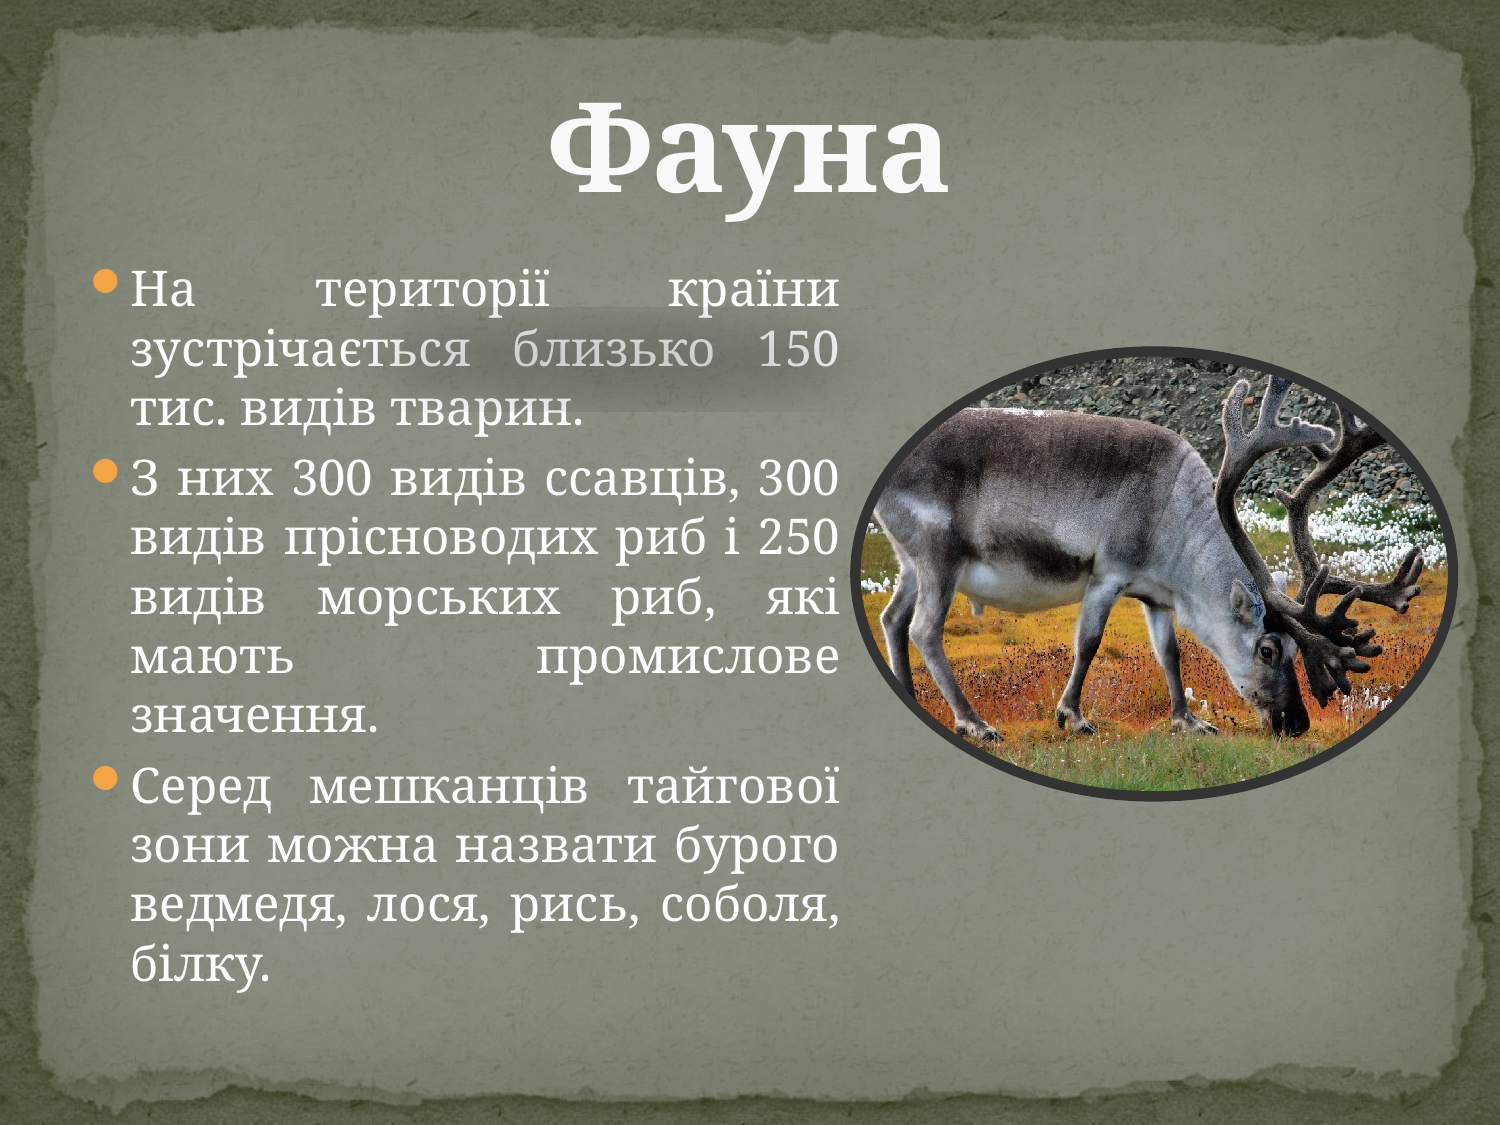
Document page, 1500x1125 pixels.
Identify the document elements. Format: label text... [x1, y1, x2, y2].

title Фауна [74, 24, 1425, 225]
picture [856, 352, 1454, 797]
list На території країни зустрічається близько 150 тис. видів тварин. З них 300 видів ссавців, 300 видів прісноводих риб і 250 видів морських риб, які мають промислове значення. Серед мешканців тайгової зони можна назвати бурого ведмедя, лося, рись, соболя, білку. [75, 249, 856, 1000]
